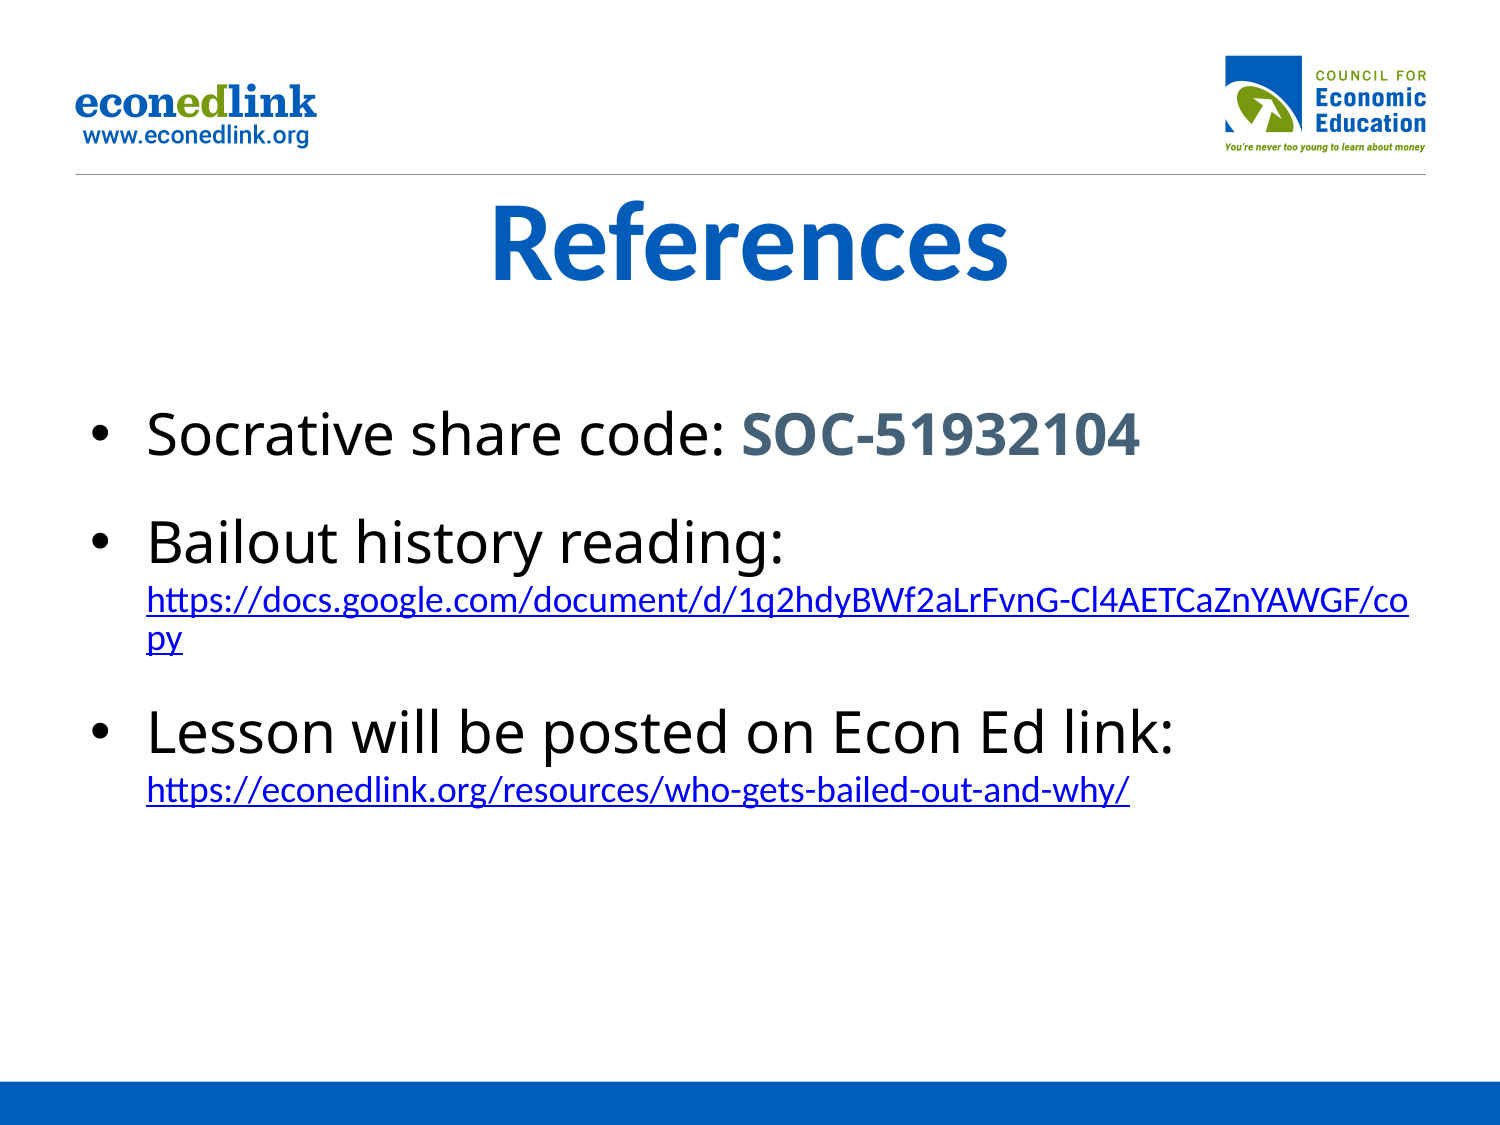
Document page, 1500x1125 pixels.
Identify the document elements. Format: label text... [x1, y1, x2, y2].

title References [74, 149, 1426, 338]
list Socrative share code: SOC-51932104 Bailout history reading: https://docs.google.com/document/d/1q2hdyBWf2aLrFvnG-Cl4AETCaZnYAWGF/copy Lesson will be posted on Econ Ed link: https://econedlink.org/resources/who-gets-bailed-out-and-why/ [74, 389, 1426, 1011]
picture [0, 0, 1500, 1125]
